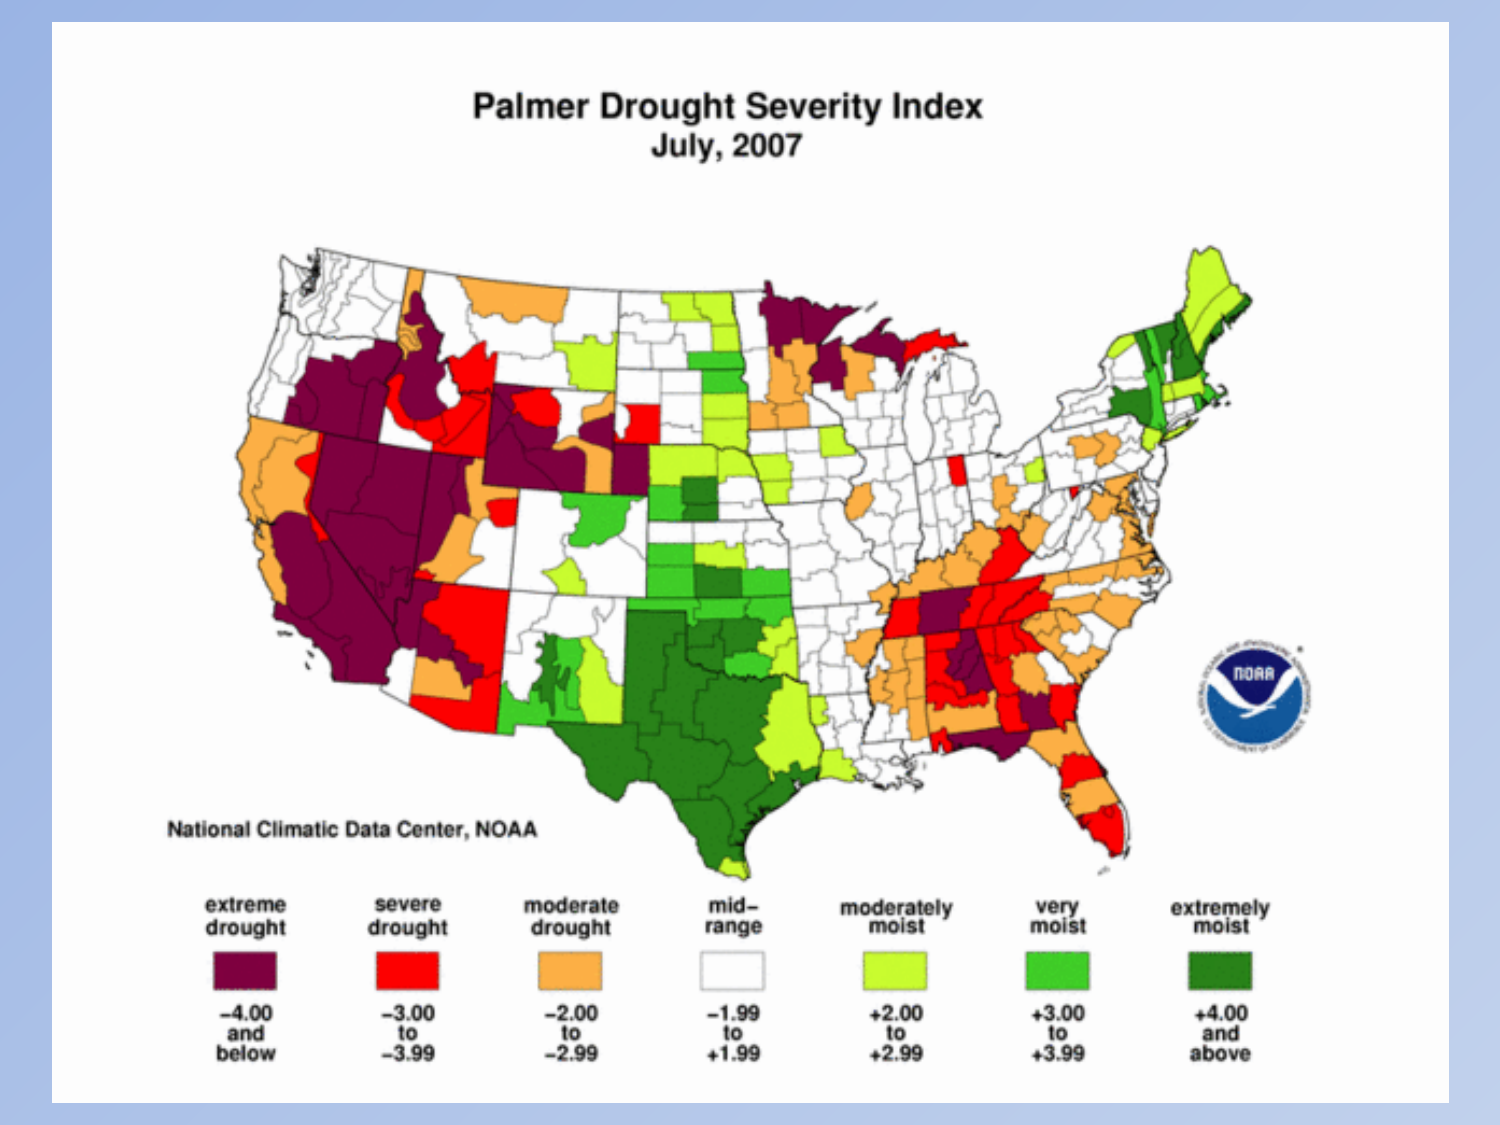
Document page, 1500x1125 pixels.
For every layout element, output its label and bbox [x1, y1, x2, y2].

picture [52, 22, 1449, 1103]
